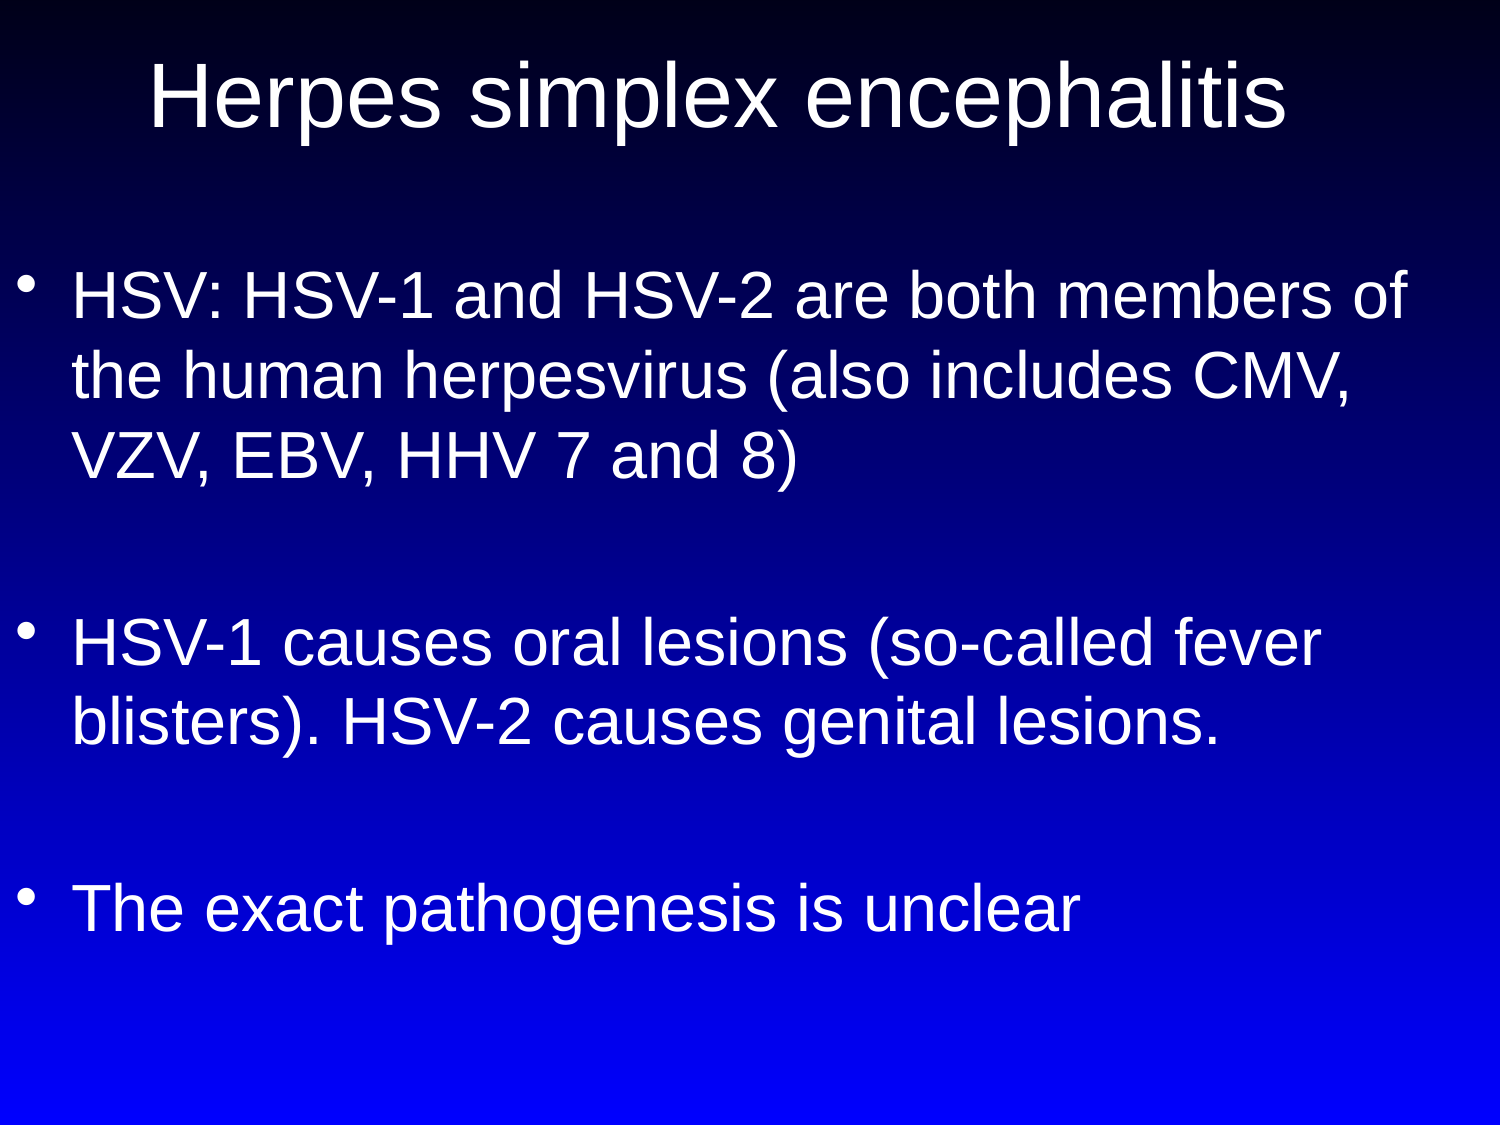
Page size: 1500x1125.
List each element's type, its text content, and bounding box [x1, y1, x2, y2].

list HSV: HSV-1 and HSV-2 are both members of the human herpesvirus (also includes CMV, VZV, EBV, HHV 7 and 8) HSV-1 causes oral lesions (so-called fever blisters). HSV-2 causes genital lesions. The exact pathogenesis is unclear [0, 160, 1500, 1035]
title Herpes simplex encephalitis [64, 54, 1399, 128]
